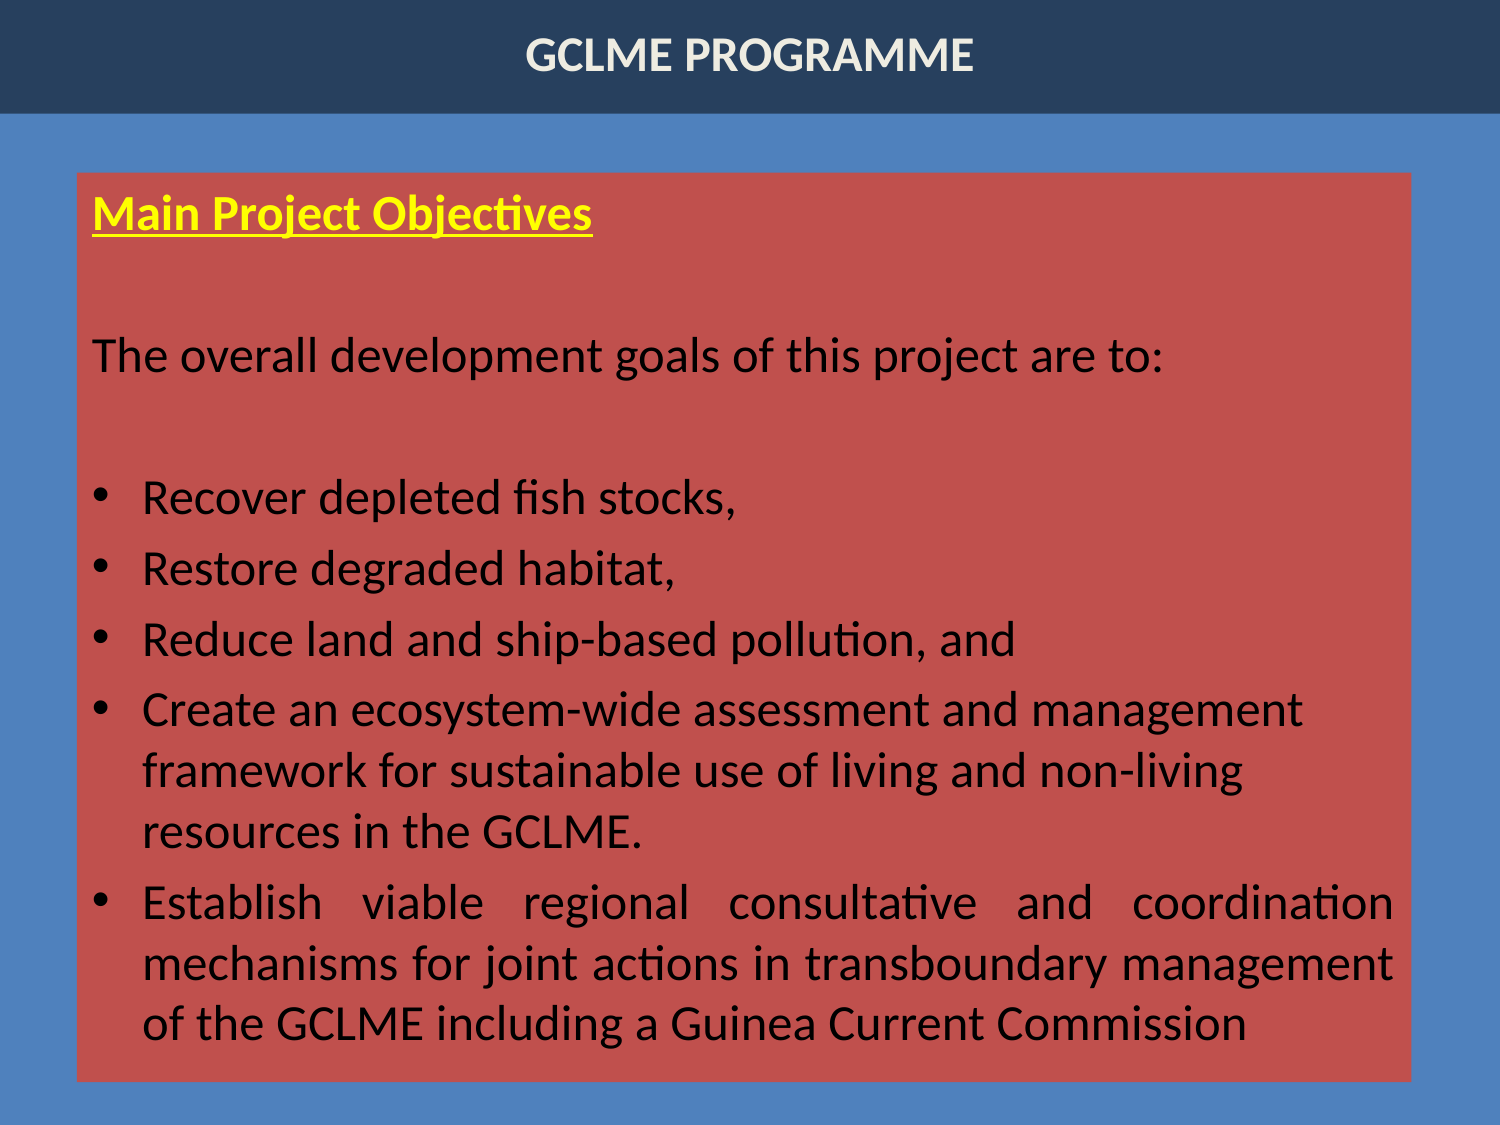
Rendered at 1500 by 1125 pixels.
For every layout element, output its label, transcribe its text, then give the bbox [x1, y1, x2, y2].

list Main Project Objectives The overall development goals of this project are to: Recover depleted fish stocks, Restore degraded habitat, Reduce land and ship-based pollution, and Create an ecosystem-wide assessment and management framework for sustainable use of living and non-living resources in the GCLME. Establish viable regional consultative and coordination mechanisms for joint actions in transboundary management of the GCLME including a Guinea Current Commission [76, 172, 1412, 1083]
title GCLME PROGRAMME [0, 0, 1500, 114]
